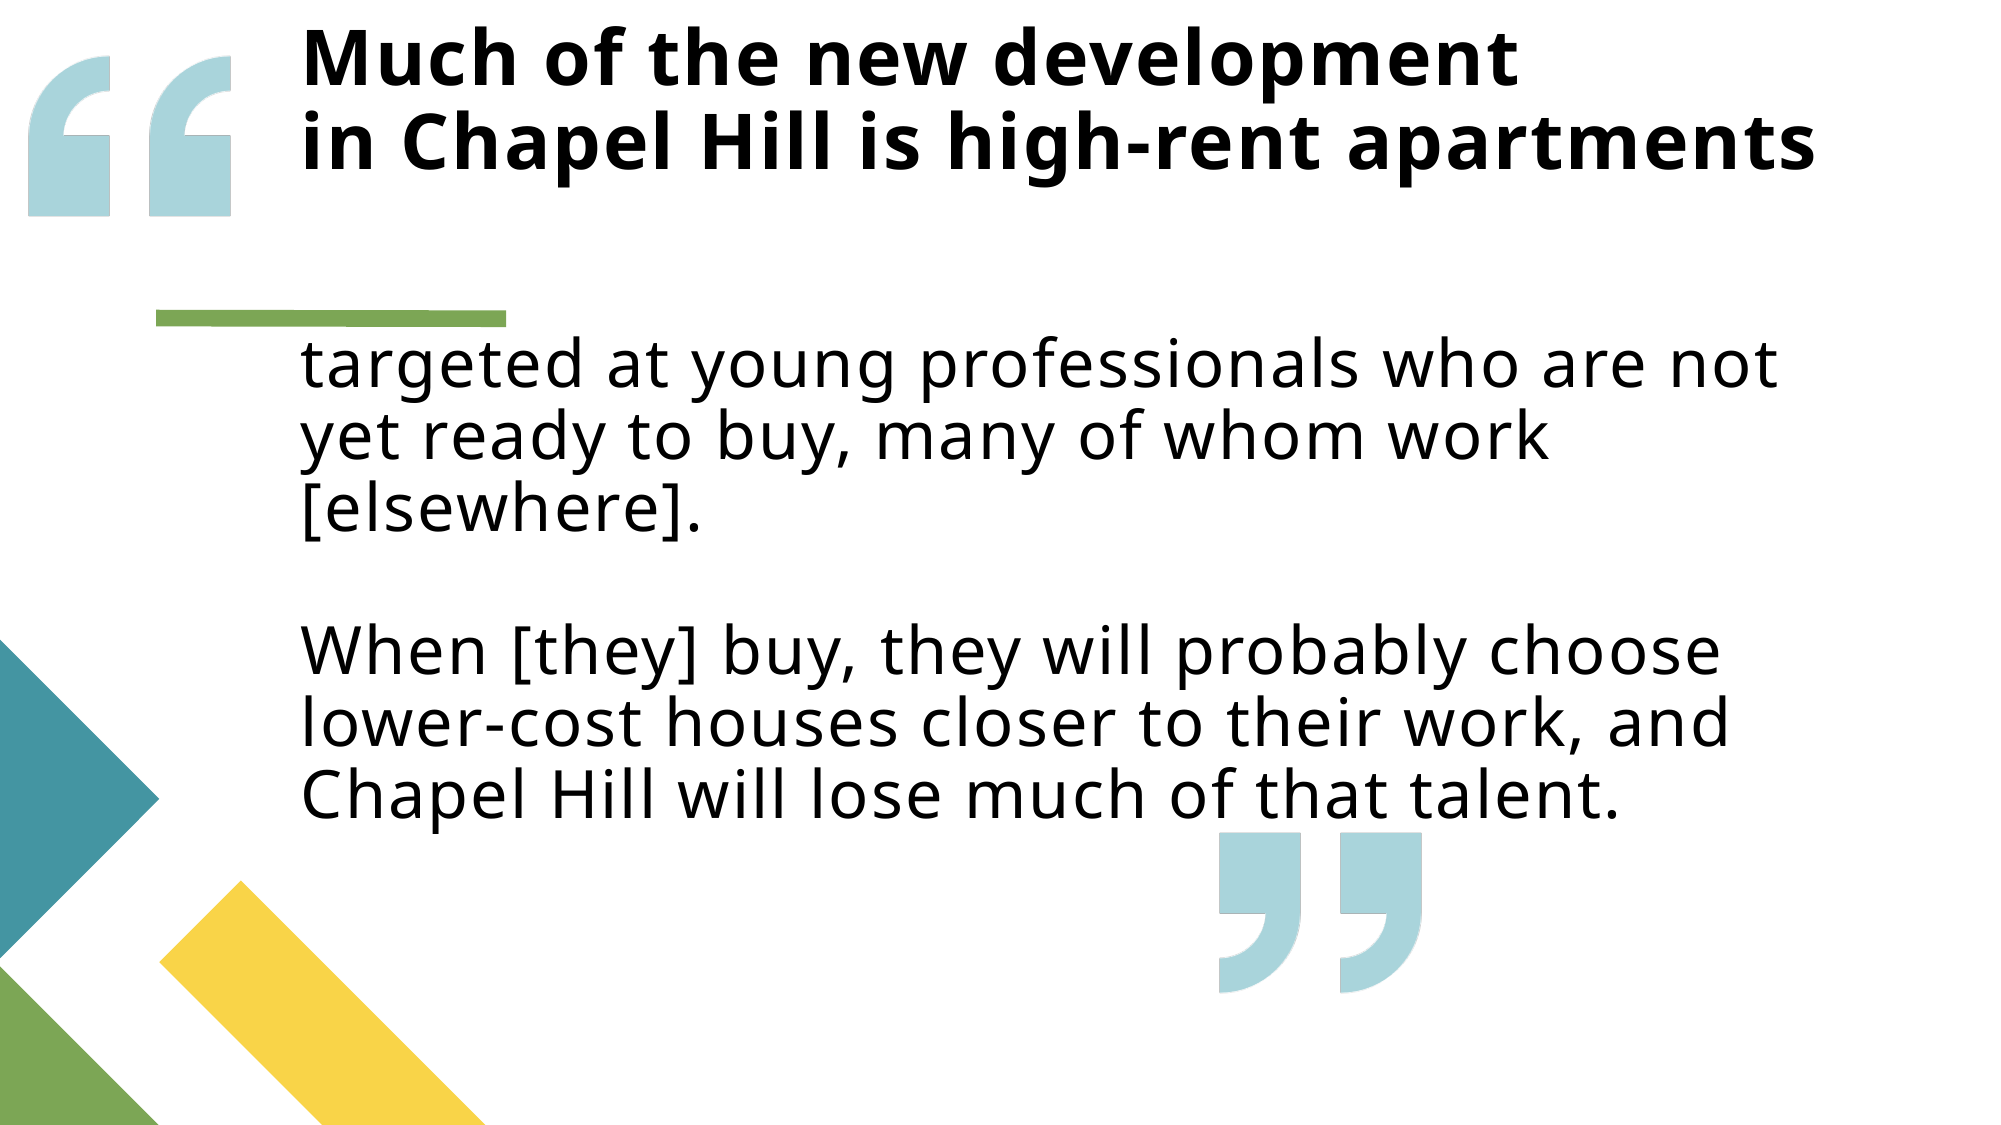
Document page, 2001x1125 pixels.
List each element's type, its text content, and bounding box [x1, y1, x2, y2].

picture [1127, 720, 1514, 1107]
picture [0, 0, 323, 329]
title Much of the new development in Chapel Hill is high-rent apartments targeted at young professionals who are not yet ready to buy, many of whom work [elsewhere]. When [they] buy, they will probably choose lower-cost houses closer to their work, and Chapel Hill will lose much of that talent. [300, 595, 1858, 914]
